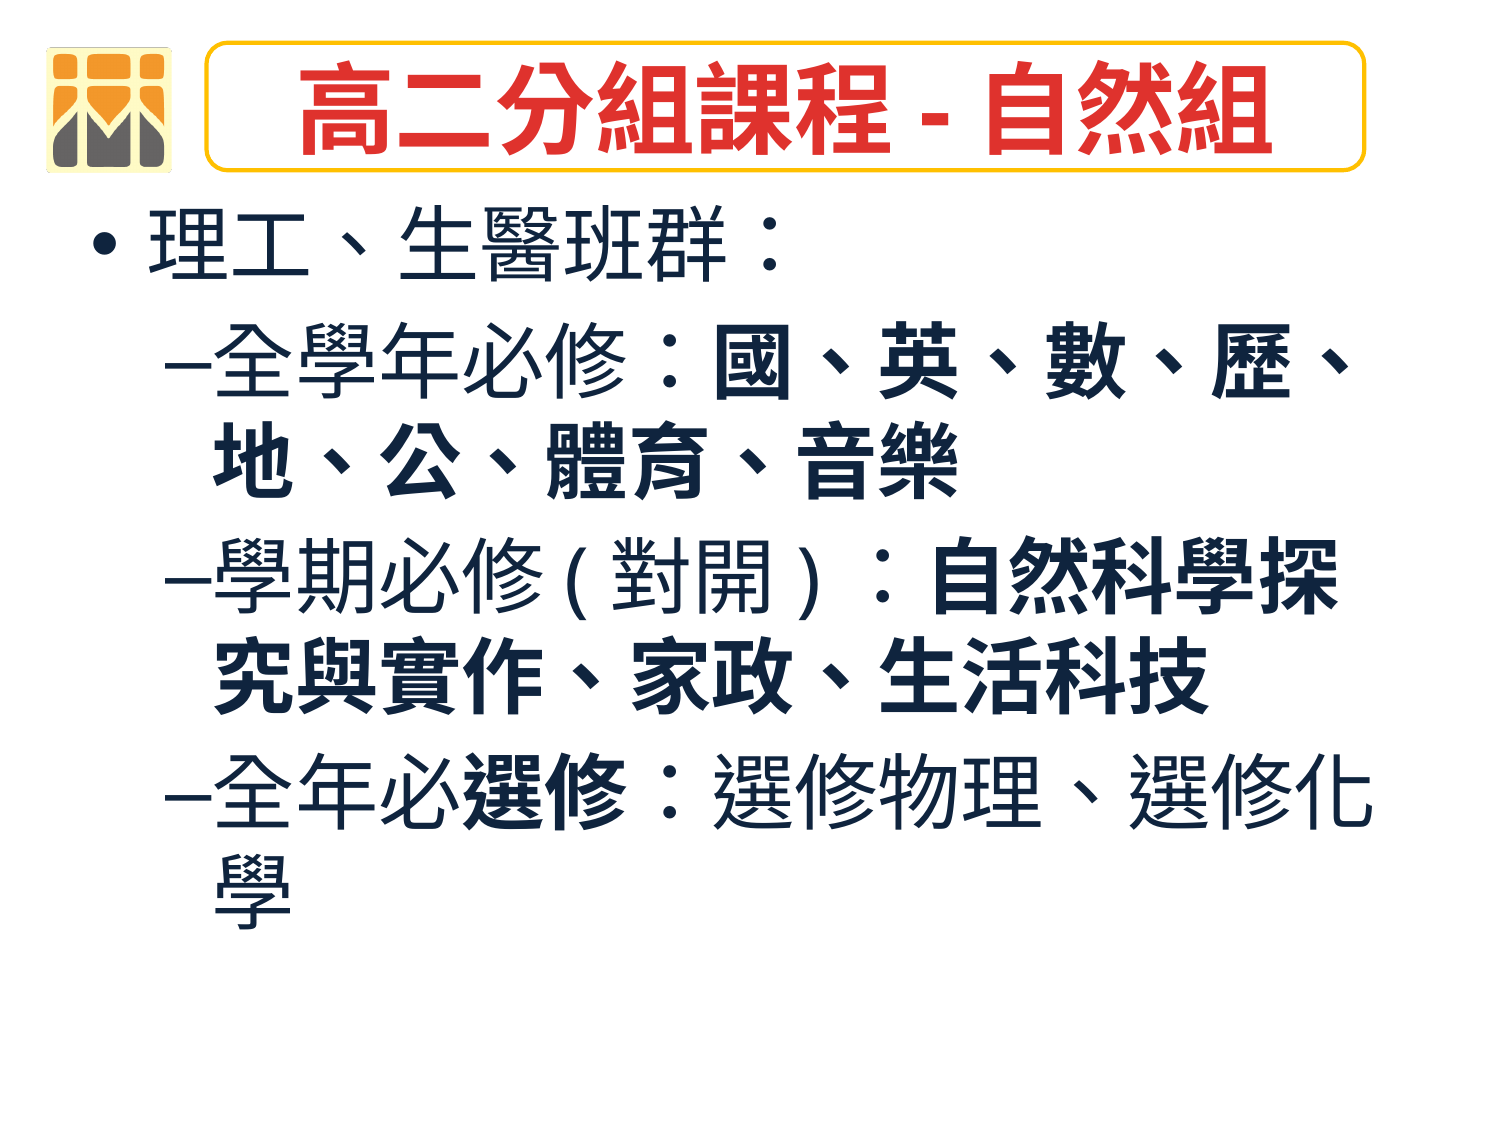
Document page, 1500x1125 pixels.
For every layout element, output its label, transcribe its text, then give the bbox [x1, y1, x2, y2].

list 理工、生醫班群： 全學年必修：國、英、數、歷、地、公、體育、音樂 學期必修(對開)：自然科學探究與實作、家政、生活科技 全年必選修：選修物理、選修化學 [75, 184, 1425, 1083]
picture [41, 42, 173, 176]
text_box 高二分組課程-自然組 [206, 42, 1365, 171]
